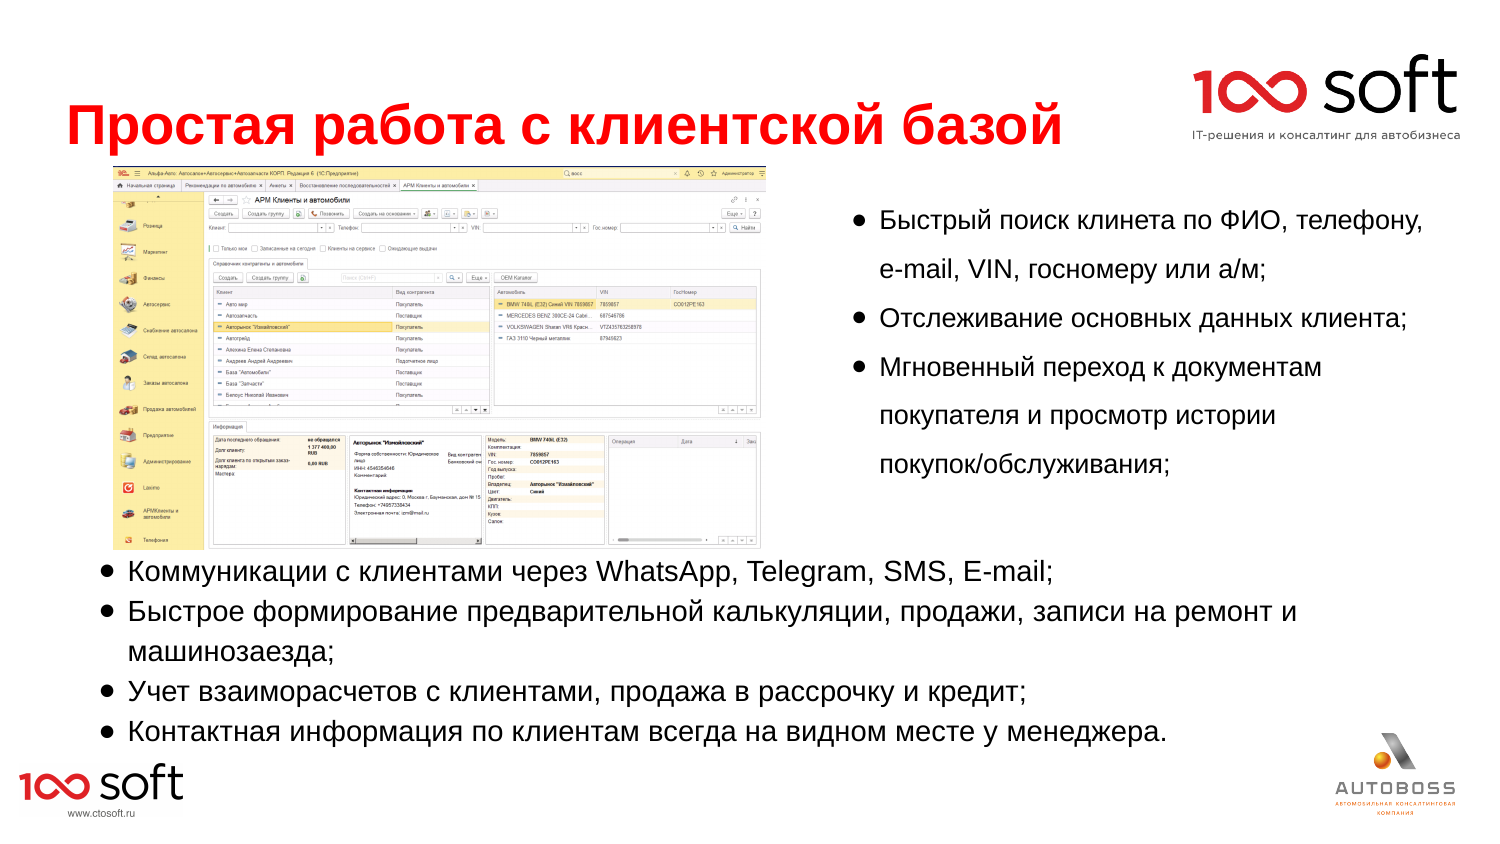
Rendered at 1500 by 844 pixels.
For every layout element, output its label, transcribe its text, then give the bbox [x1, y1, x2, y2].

text_box Быстрый поиск клинета по ФИО, телефону, e-mail, VIN, госномеру или а/м; Отслеживание основных данных клиента; Мгновенный переход к документам покупателя и просмотр истории покупок/обслуживания; [834, 171, 1449, 507]
picture [1193, 54, 1460, 141]
title Простая работа с клиентской базой [51, 72, 1449, 167]
picture [113, 166, 766, 550]
picture [19, 763, 184, 817]
text_box Коммуникации с клиентами через WhatsApp, Telegram, SMS, E-mail; Быстрое формирование предварительной калькуляции, продажи, записи на ремонт и машинозаезда; Учет взаиморасчетов с клиентами, продажа в рассрочку и кредит; Контактная информация по клиентам всегда на видном месте у менеджера. [53, 531, 1452, 804]
picture [1333, 733, 1457, 815]
